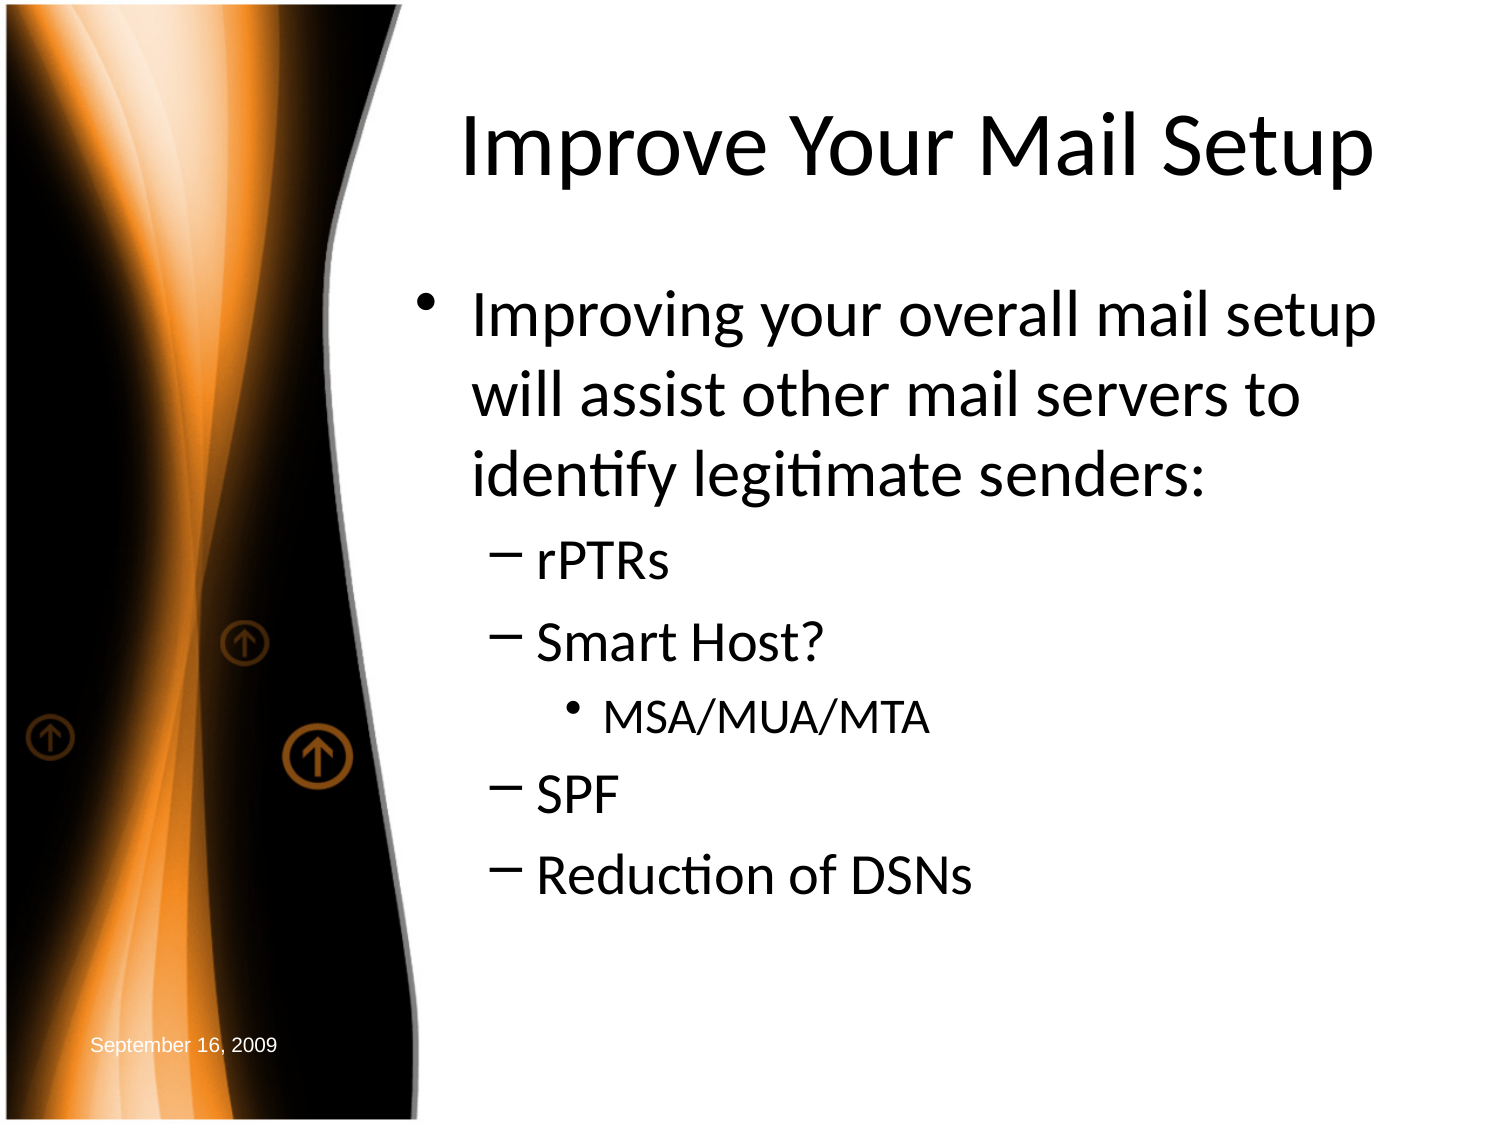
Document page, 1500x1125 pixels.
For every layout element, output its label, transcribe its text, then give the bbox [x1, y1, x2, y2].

picture [0, 0, 1500, 1125]
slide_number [74, 1024, 426, 1103]
title Improve Your Mail Setup [399, 44, 1438, 233]
list Improving your overall mail setup will assist other mail servers to identify legitimate senders: rPTRs Smart Host? MSA/MUA/MTA SPF Reduction of DSNs [399, 262, 1438, 1006]
